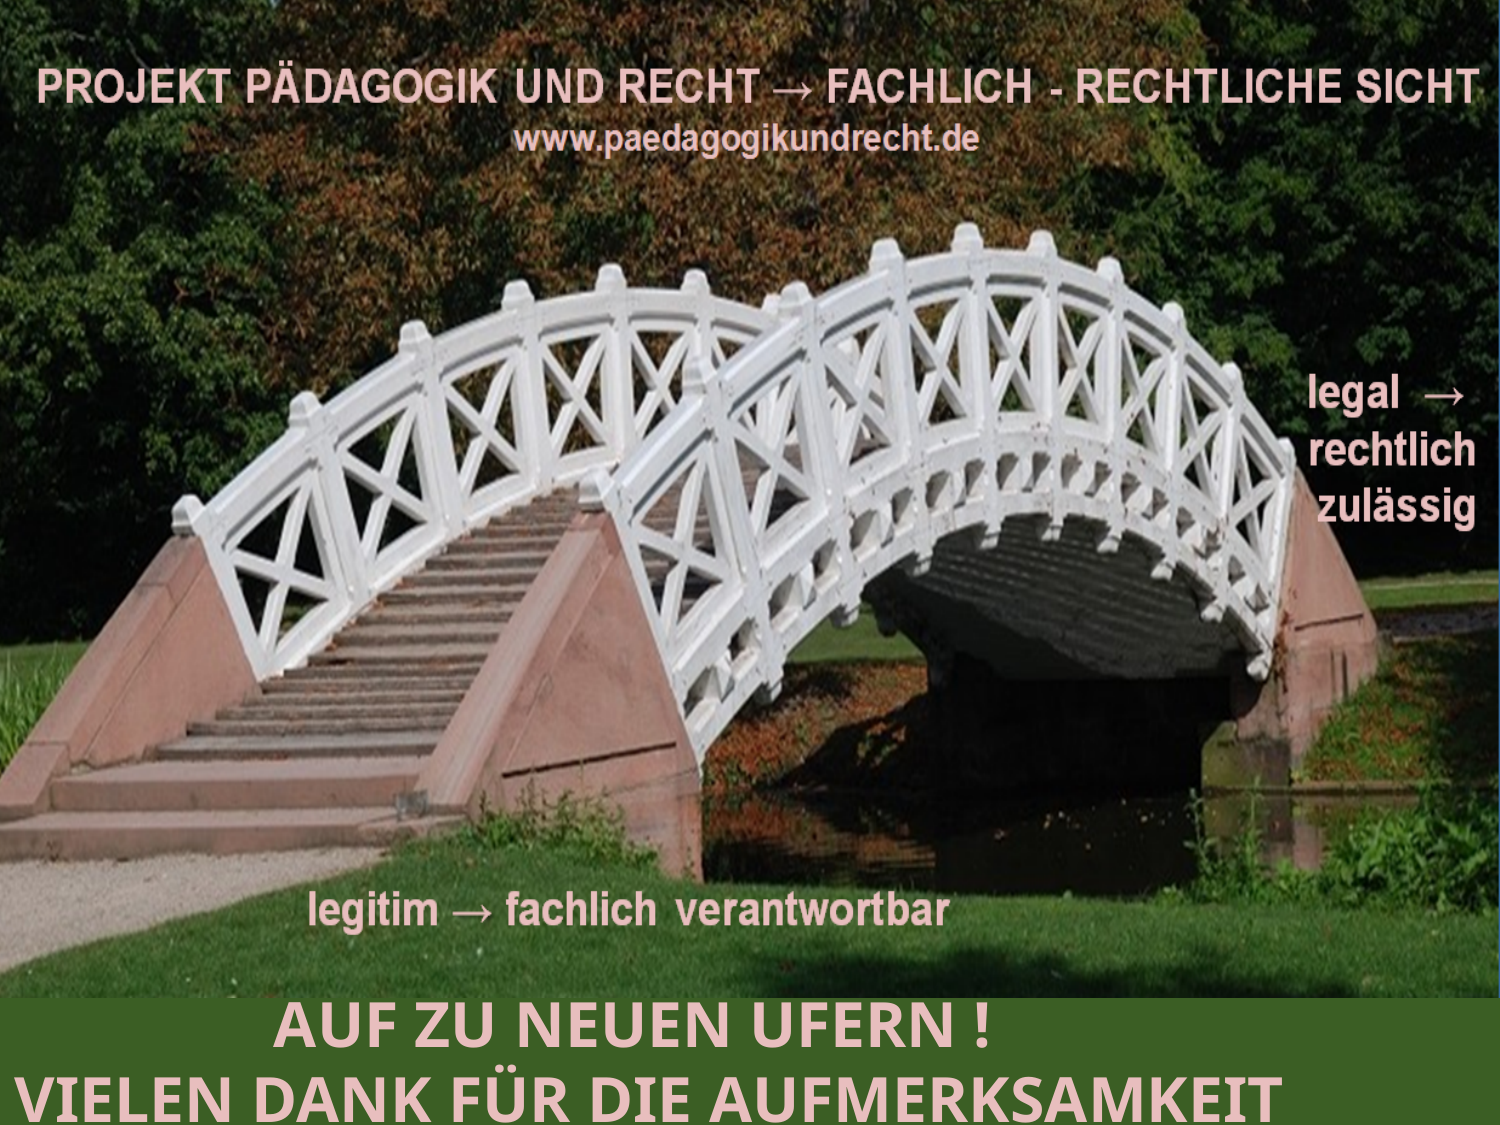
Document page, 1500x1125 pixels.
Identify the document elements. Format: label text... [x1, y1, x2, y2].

text_box AUF ZU NEUEN UFERN ! VIELEN DANK FÜR DIE AUFMERKSAMKEIT [0, 1006, 1500, 1125]
picture [0, 0, 1500, 999]
